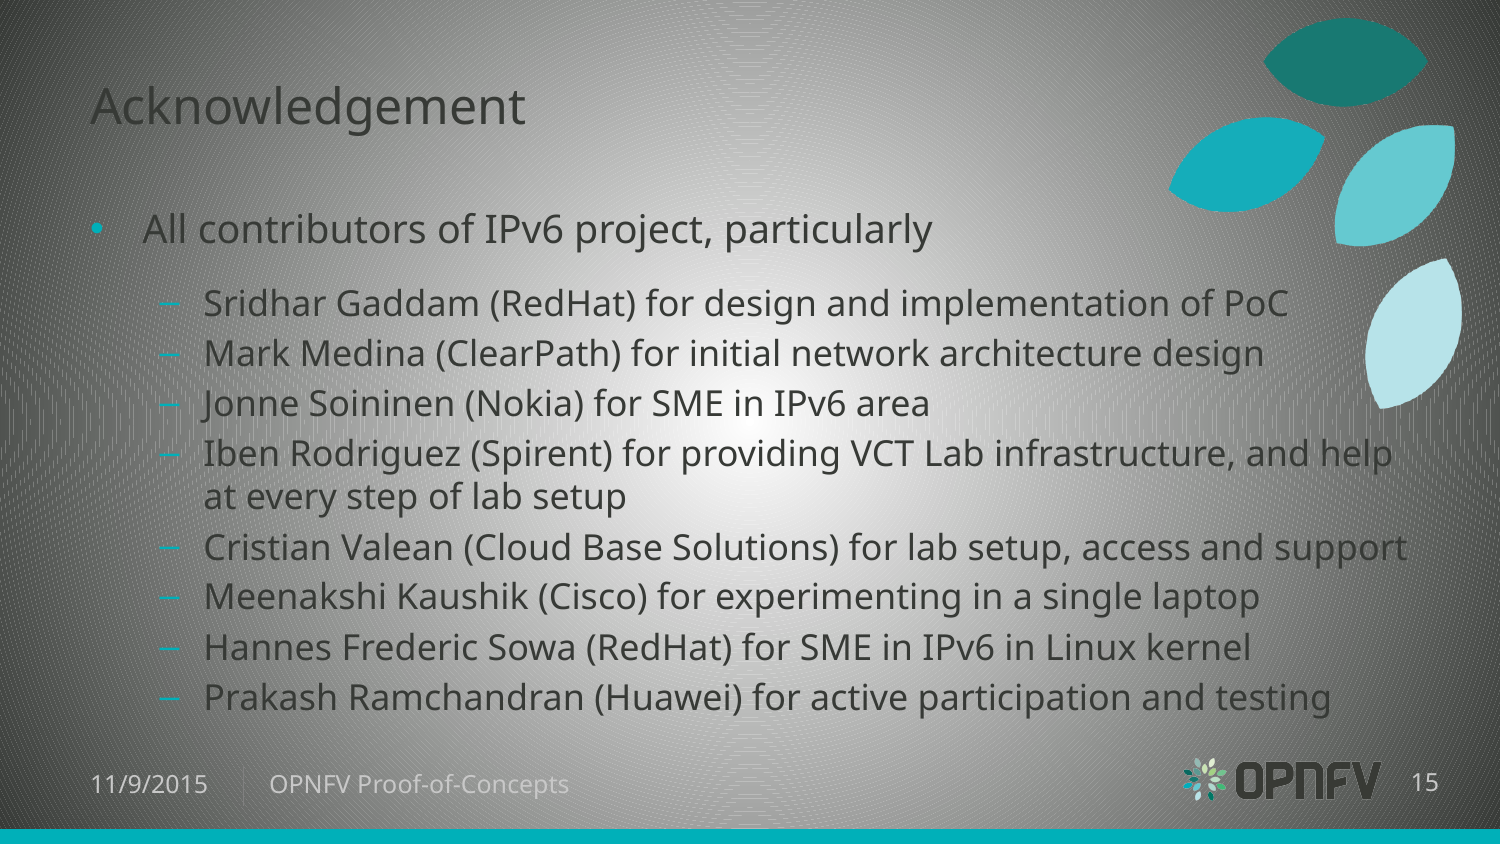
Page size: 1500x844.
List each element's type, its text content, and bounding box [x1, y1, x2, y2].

slide_number 15 [1355, 753, 1455, 814]
picture [1168, 17, 1462, 409]
footer OPNFV Proof-of-Concepts [254, 753, 988, 814]
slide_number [75, 753, 254, 814]
title Acknowledgement [75, 33, 1163, 175]
list All contributors of IPv6 project, particularly Sridhar Gaddam (RedHat) for design and implementation of PoC Mark Medina (ClearPath) for initial network architecture design Jonne Soininen (Nokia) for SME in IPv6 area Iben Rodriguez (Spirent) for providing VCT Lab infrastructure, and help at every step of lab setup Cristian Valean (Cloud Base Solutions) for lab setup, access and support Meenakshi Kaushik (Cisco) for experimenting in a single laptop Hannes Frederic Sowa (RedHat) for SME in IPv6 in Linux kernel Prakash Ramchandran (Huawei) for active participation and testing [75, 196, 1425, 754]
picture [1183, 758, 1355, 801]
